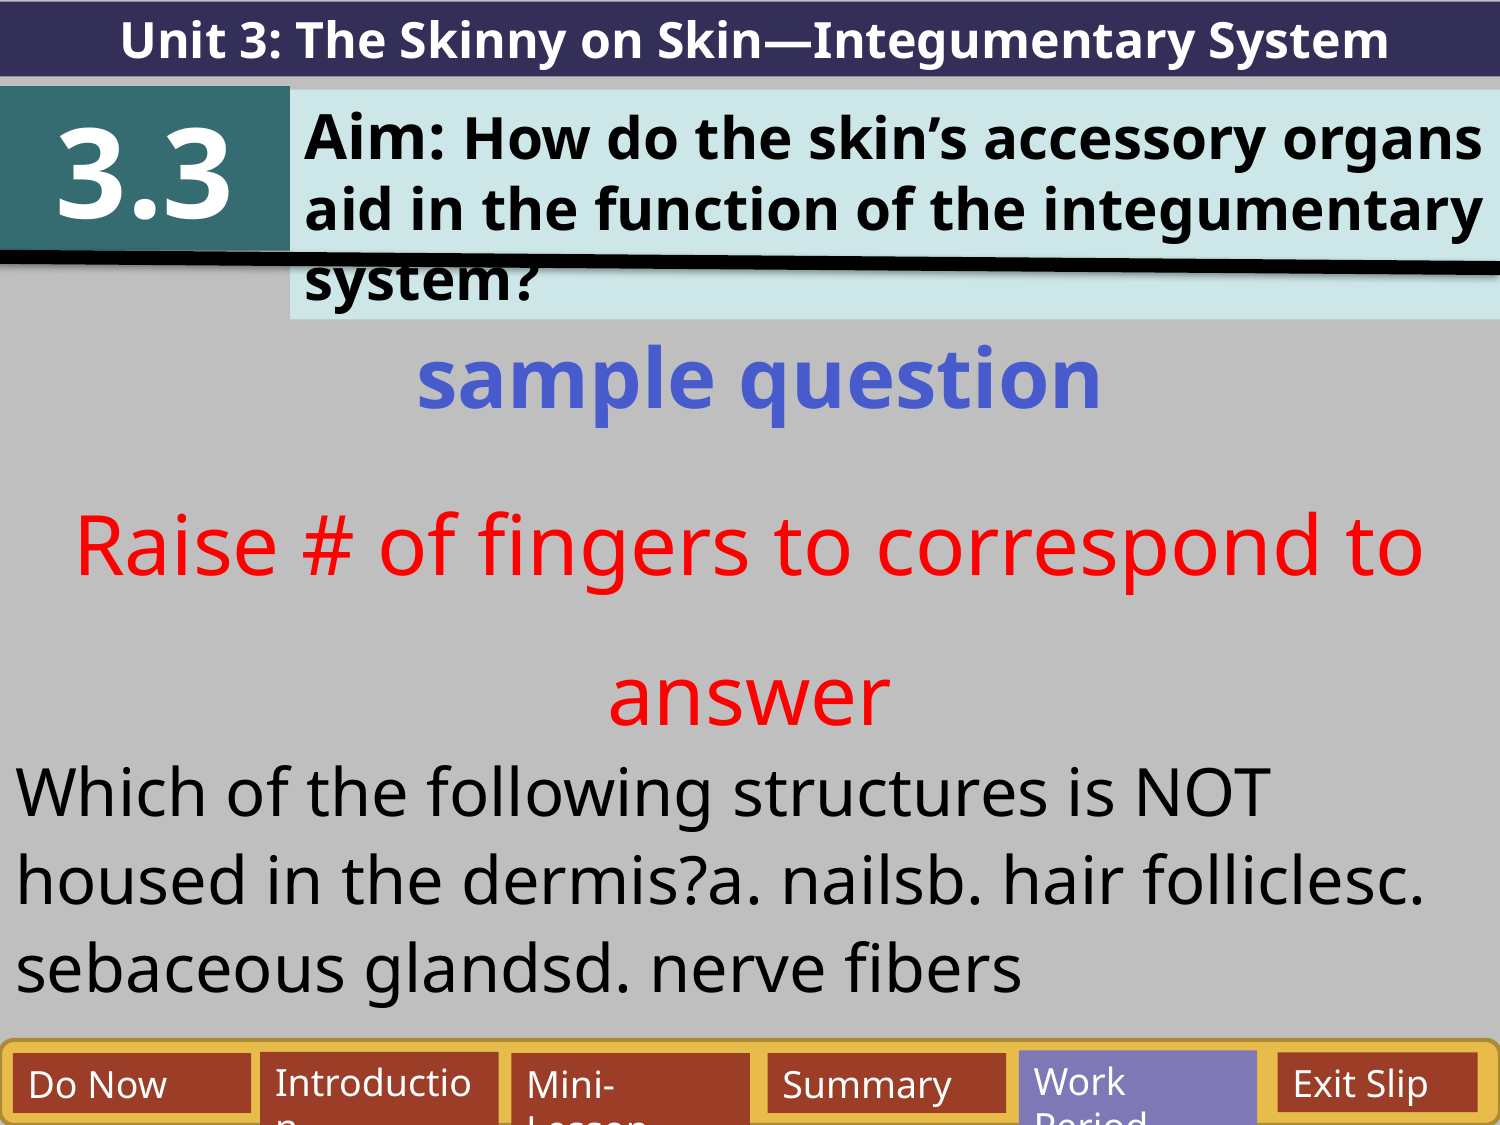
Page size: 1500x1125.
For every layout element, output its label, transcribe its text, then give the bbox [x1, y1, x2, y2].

text_box Aim: How do the skin’s accessory organs aid in the function of the integumentary system? [290, 277, 1500, 320]
subtitle sample question Raise # of fingers to correspond to answer Which of the following structures is NOT housed in the dermis? a. nails b. hair follicles c. sebaceous glands d. nerve fibers [0, 277, 1500, 1039]
text_box Unit 3: The Skinny on Skin—Integumentary System [0, 1, 1500, 77]
text_box 3.3 [0, 86, 290, 250]
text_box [0, 1039, 1500, 1125]
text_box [0, 256, 1500, 269]
text_box Aim: How do the skin’s accessory organs aid in the function of the integumentary system? [290, 89, 1500, 256]
